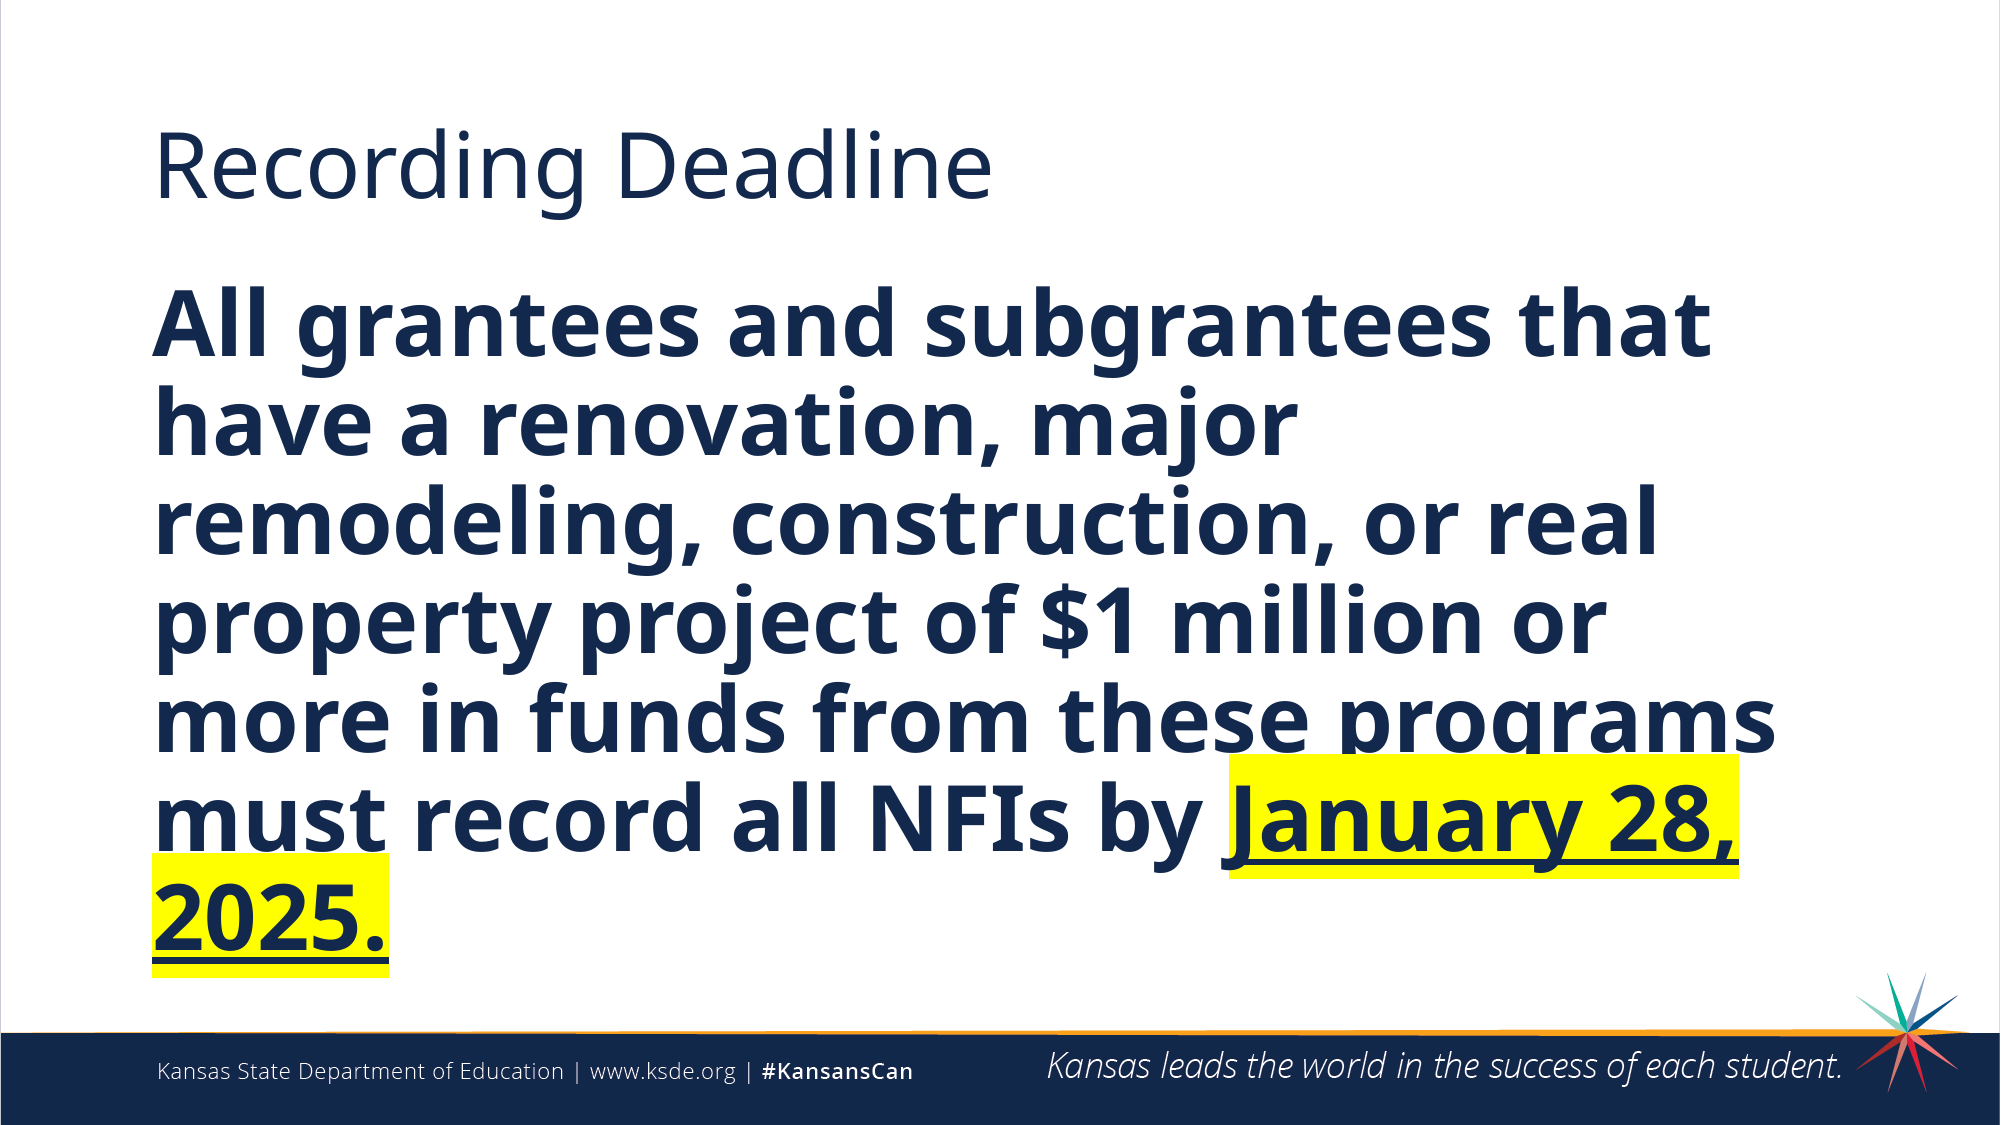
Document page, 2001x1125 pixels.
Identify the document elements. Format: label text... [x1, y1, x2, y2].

picture [0, 0, 2000, 1125]
title Recording Deadline [137, 59, 1863, 278]
list All grantees and subgrantees that have a renovation, major remodeling, construction, or real property project of $1 million or more in funds from these programs must record all NFIs by January 28, 2025. [137, 278, 1863, 1014]
